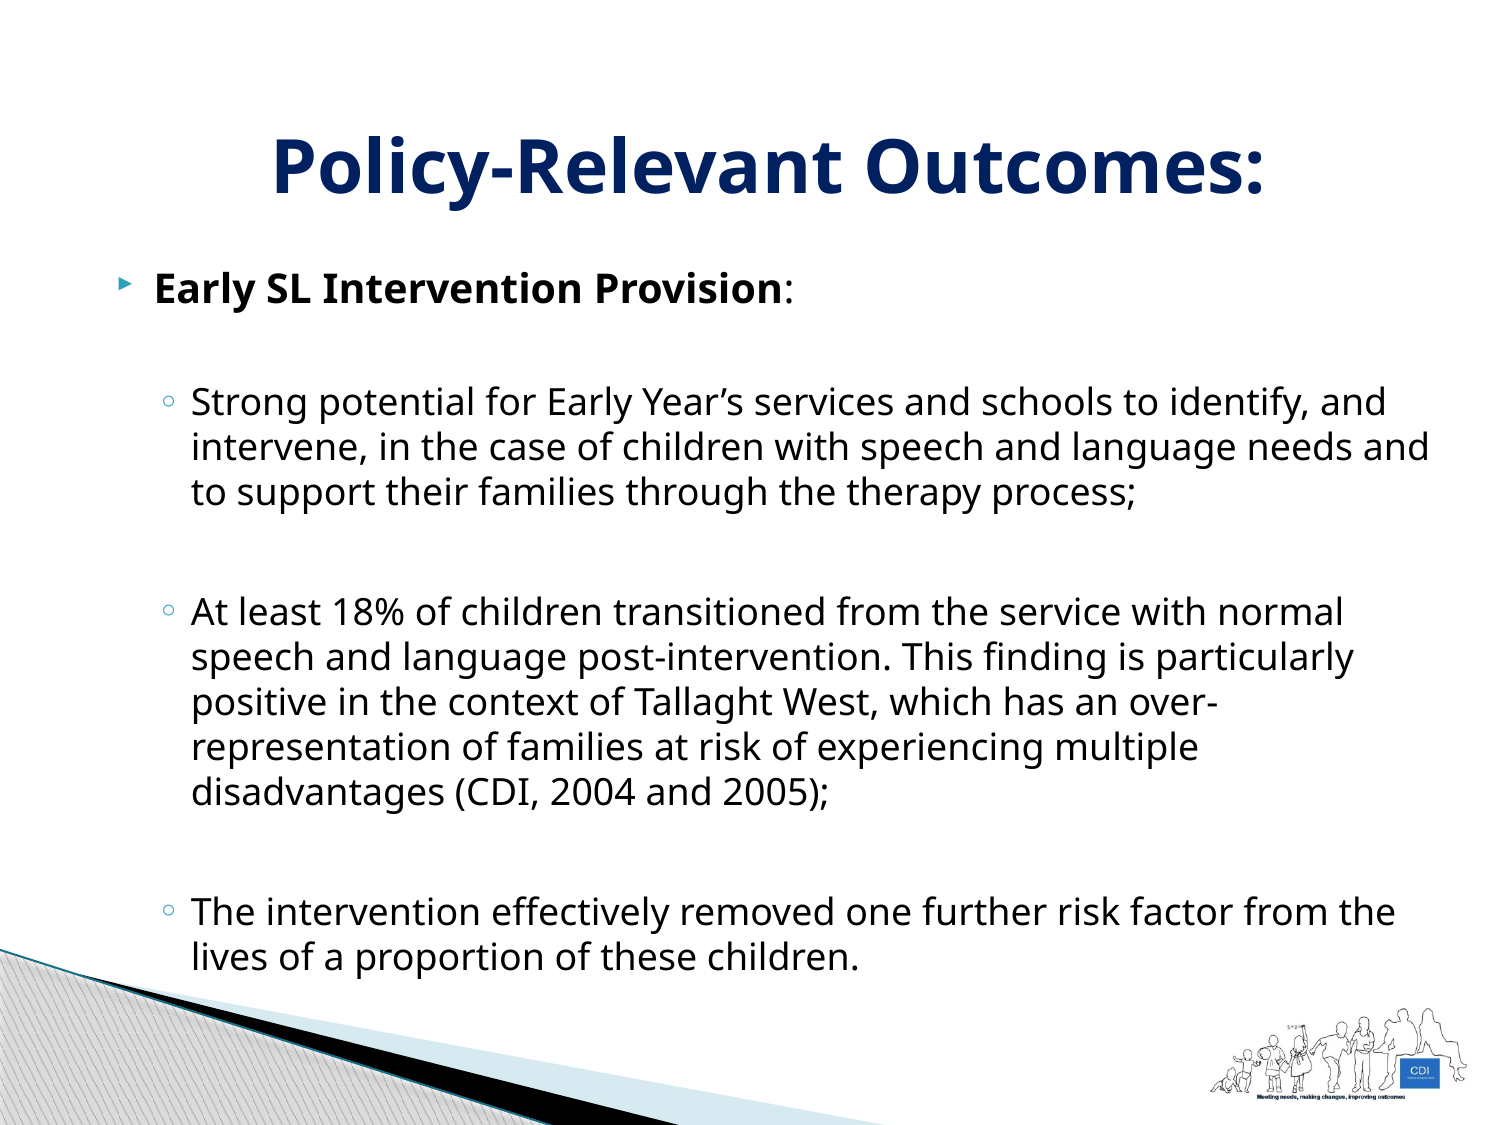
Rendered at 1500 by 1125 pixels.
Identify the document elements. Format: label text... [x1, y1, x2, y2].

title Policy-Relevant Outcomes: [93, 105, 1444, 223]
list Early SL Intervention Provision: Strong potential for Early Year’s services and schools to identify, and intervene, in the case of children with speech and language needs and to support their families through the therapy process; At least 18% of children transitioned from the service with normal speech and language post-intervention. This finding is particularly positive in the context of Tallaght West, which has an over-representation of families at risk of experiencing multiple disadvantages (CDI, 2004 and 2005); The intervention effectively removed one further risk factor from the lives of a proportion of these children. [85, 255, 1469, 988]
picture [1210, 1007, 1468, 1102]
